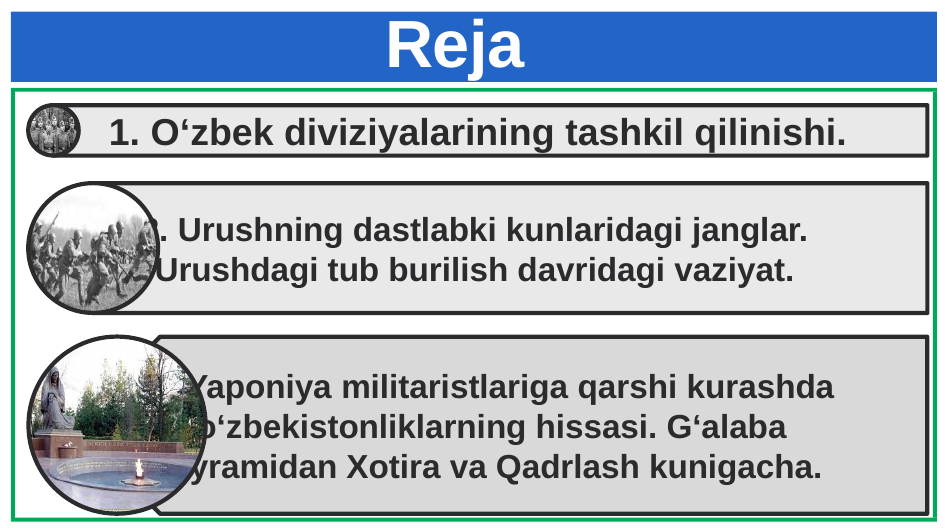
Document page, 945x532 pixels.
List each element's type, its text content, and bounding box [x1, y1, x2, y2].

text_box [27, 182, 928, 314]
title Reja [97, 0, 810, 85]
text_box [27, 104, 928, 156]
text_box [25, 336, 928, 514]
